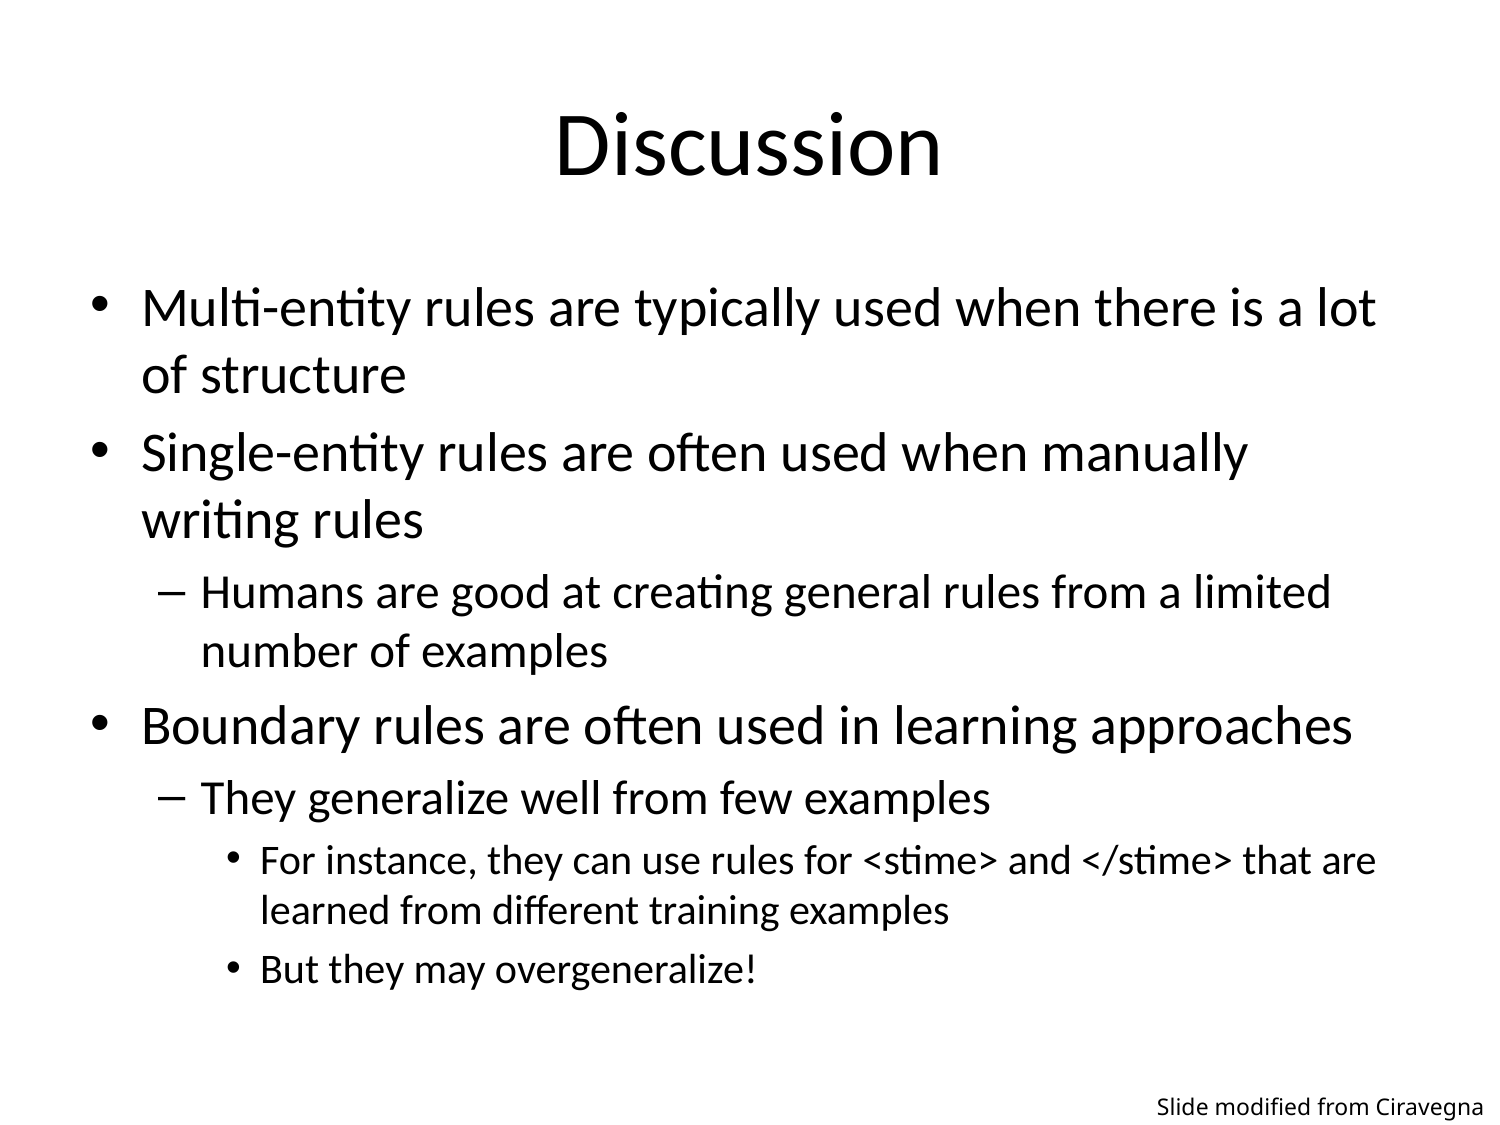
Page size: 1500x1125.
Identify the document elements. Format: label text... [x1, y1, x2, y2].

list Multi-entity rules are typically used when there is a lot of structure Single-entity rules are often used when manually writing rules Humans are good at creating general rules from a limited number of examples Boundary rules are often used in learning approaches They generalize well from few examples For instance, they can use rules for <stime> and </stime> that are learned from different training examples But they may overgeneralize! [75, 262, 1425, 1005]
text_box Slide modified from Ciravegna [1142, 1085, 1500, 1125]
title Discussion [75, 45, 1425, 233]
